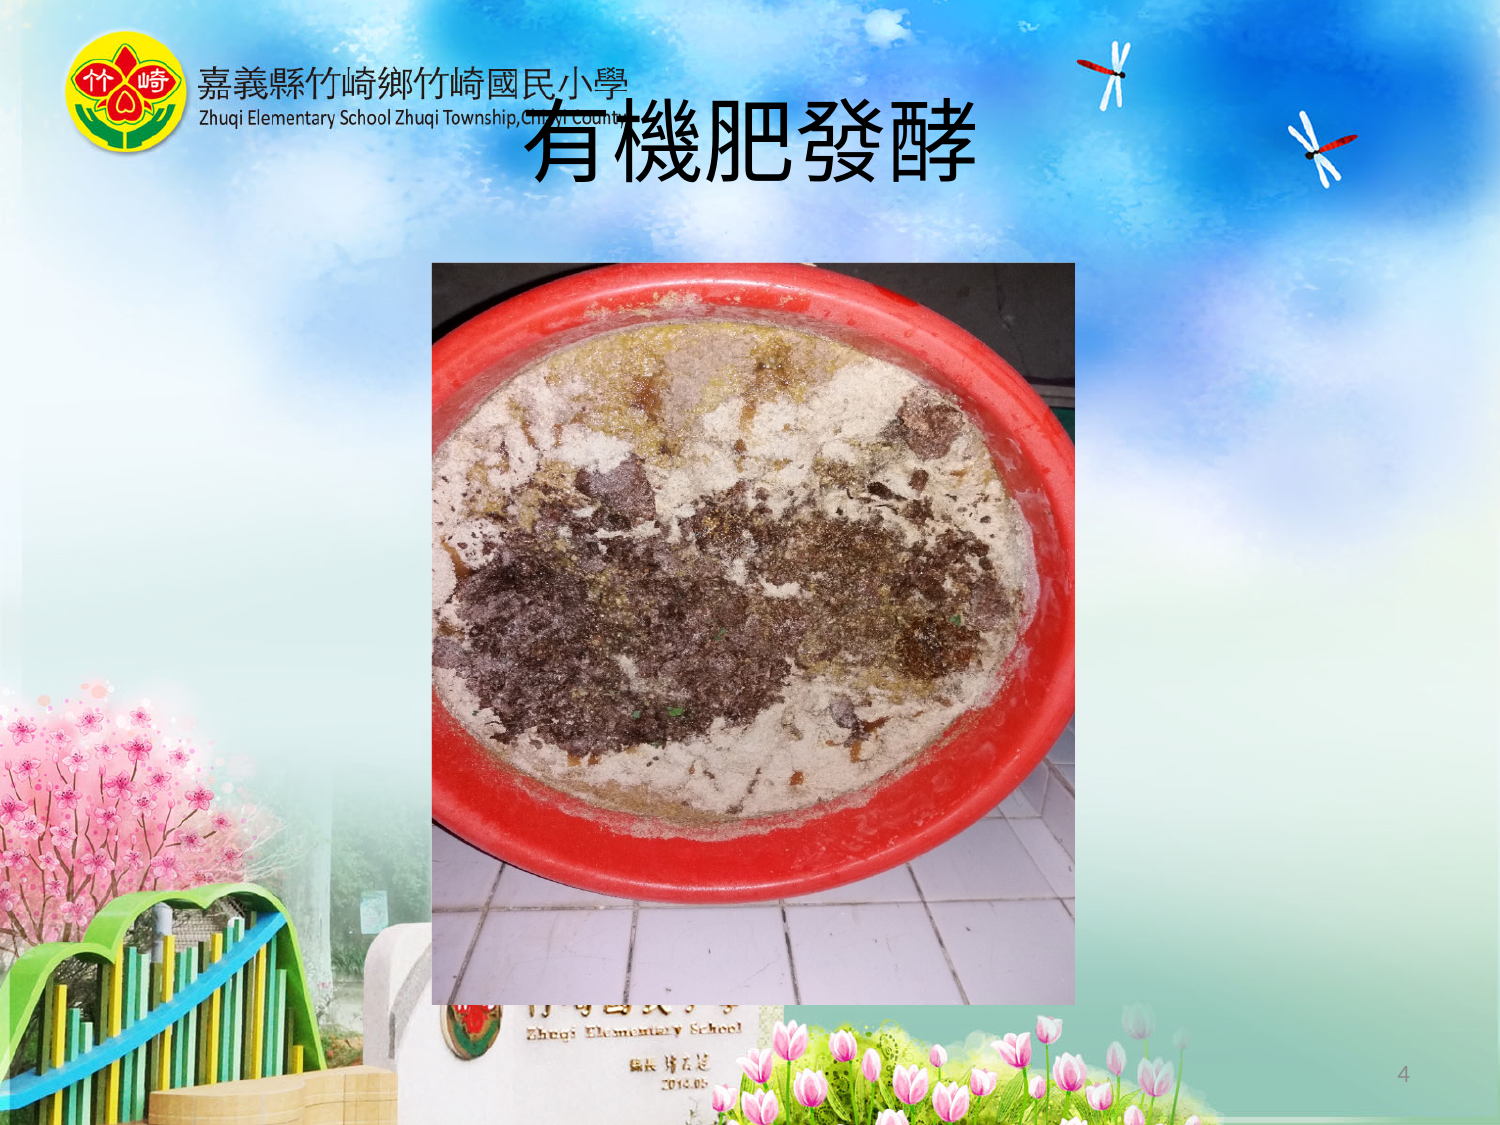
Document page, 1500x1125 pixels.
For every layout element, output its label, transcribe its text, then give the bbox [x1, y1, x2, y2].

picture [0, 0, 1500, 1125]
title 有機肥發酵 [75, 45, 1425, 233]
slide_number 4 [1074, 1042, 1425, 1103]
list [381, 311, 1125, 956]
